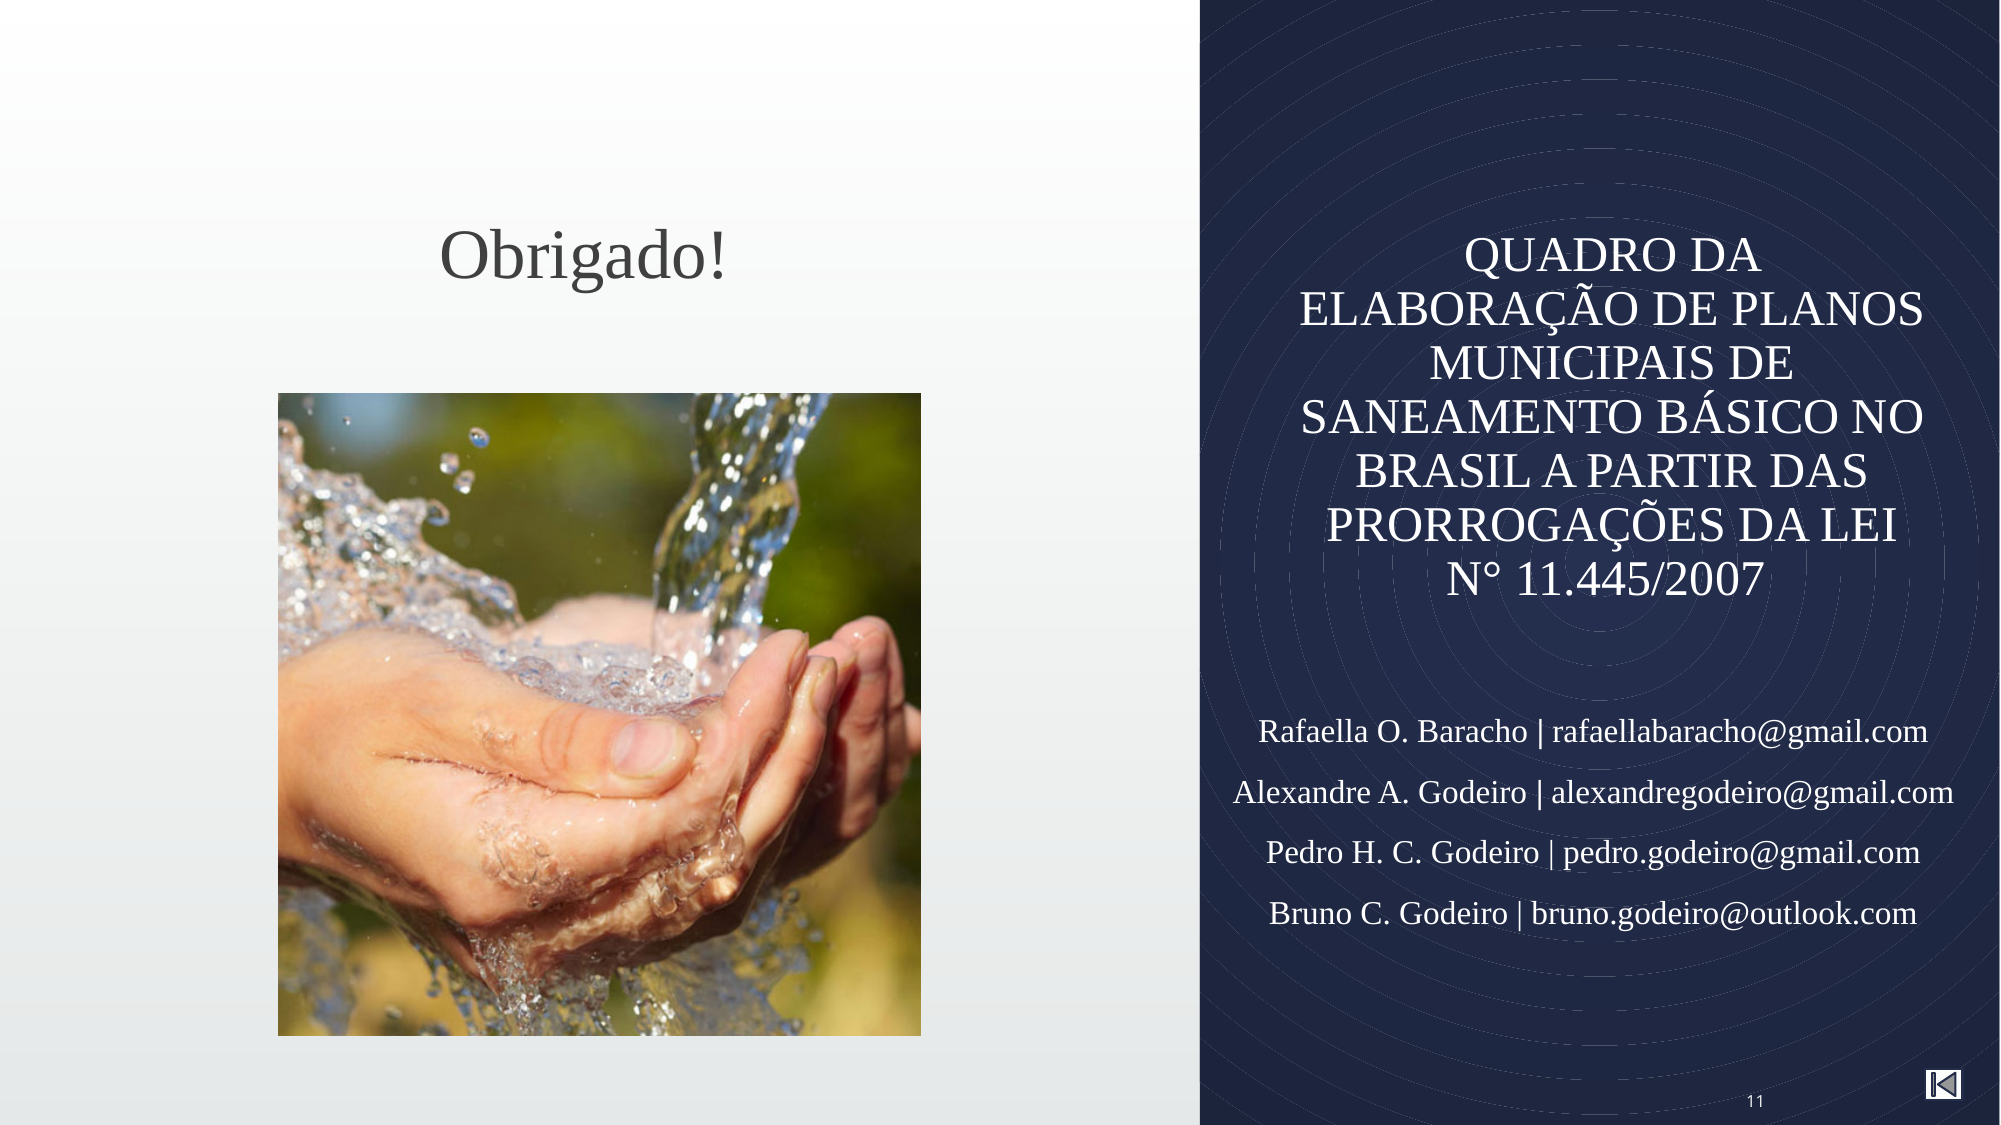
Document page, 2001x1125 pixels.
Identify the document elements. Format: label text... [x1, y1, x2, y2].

slide_number 11 [1674, 1083, 1780, 1122]
title QUADRO DA ELABORAÇÃO DE PLANOS MUNICIPAIS DE SANEAMENTO BÁSICO NO BRASIL A PARTIR DAS PRORROGAÇÕES DA LEI N° 11.445/2007 [1280, 200, 1944, 614]
picture [0, 0, 1200, 1125]
text_box [1924, 1068, 1964, 1101]
list Rafaella O. Baracho | rafaellabaracho@gmail.com Alexandre A. Godeiro | alexandregodeiro@gmail.com Pedro H. C. Godeiro | pedro.godeiro@gmail.com Bruno C. Godeiro | bruno.godeiro@outlook.com [1200, 706, 1988, 1050]
